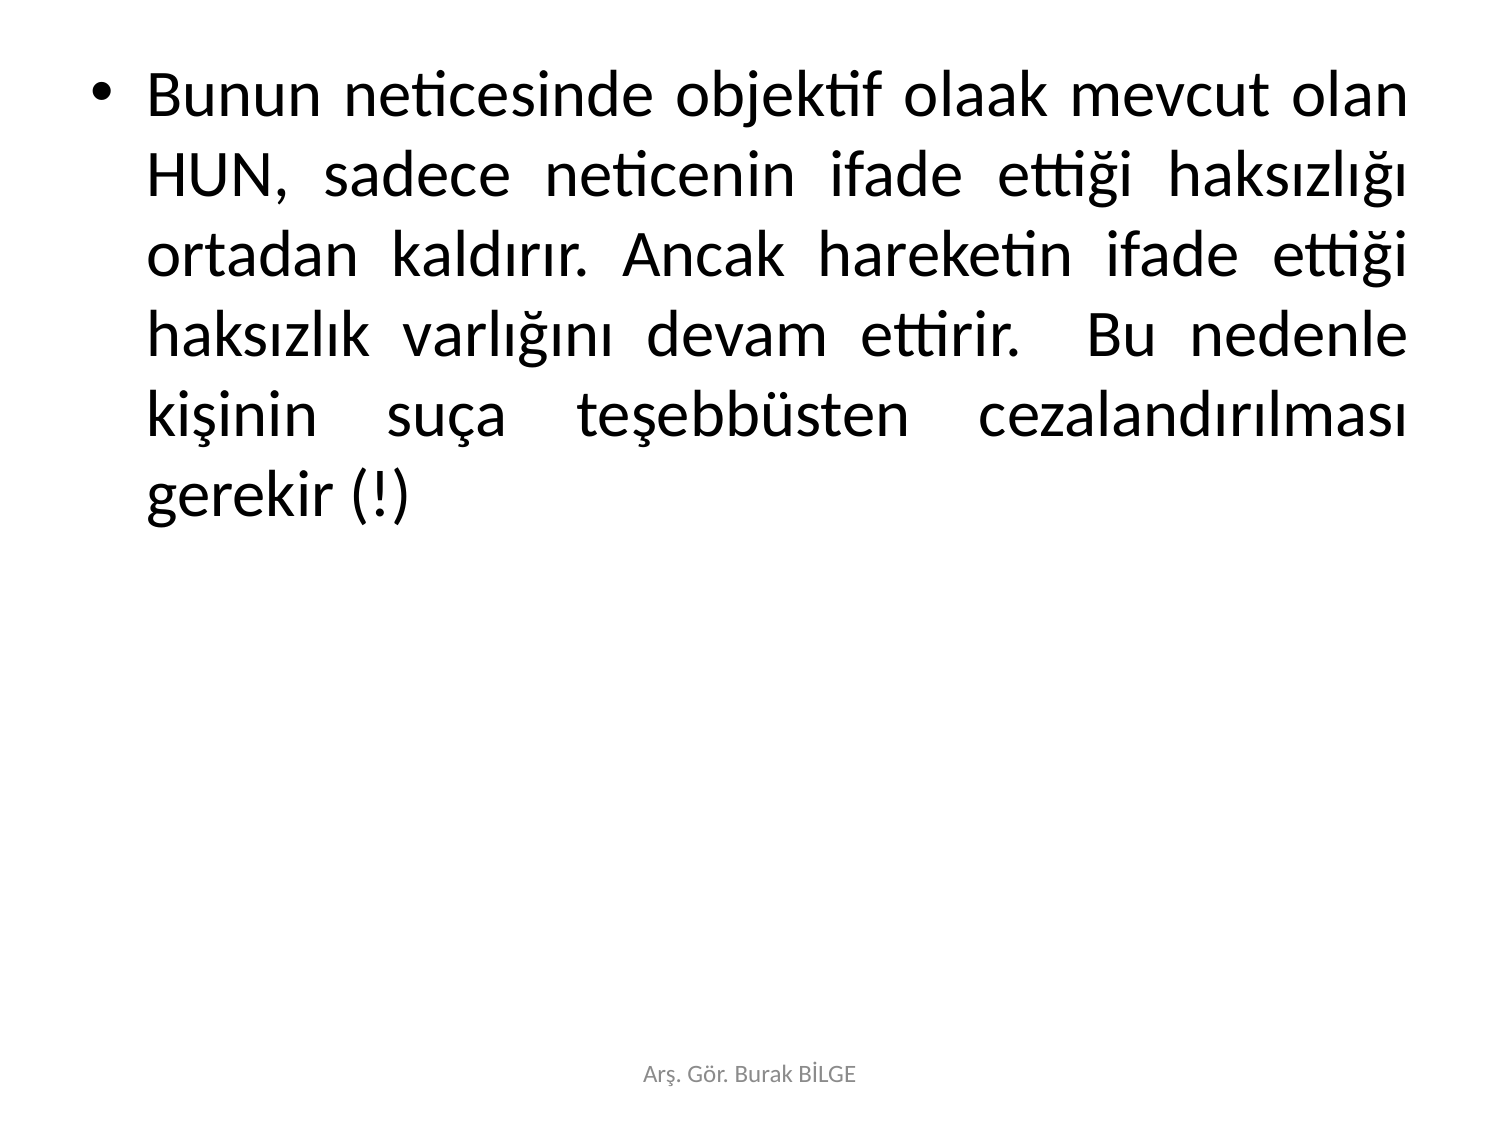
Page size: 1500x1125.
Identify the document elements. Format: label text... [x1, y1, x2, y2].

list Bunun neticesinde objektif olaak mevcut olan HUN, sadece neticenin ifade ettiği haksızlığı ortadan kaldırır. Ancak hareketin ifade ettiği haksızlık varlığını devam ettirir. Bu nedenle kişinin suça teşebbüsten cezalandırılması gerekir (!) [75, 42, 1425, 1005]
footer Arş. Gör. Burak BİLGE [512, 1042, 988, 1103]
